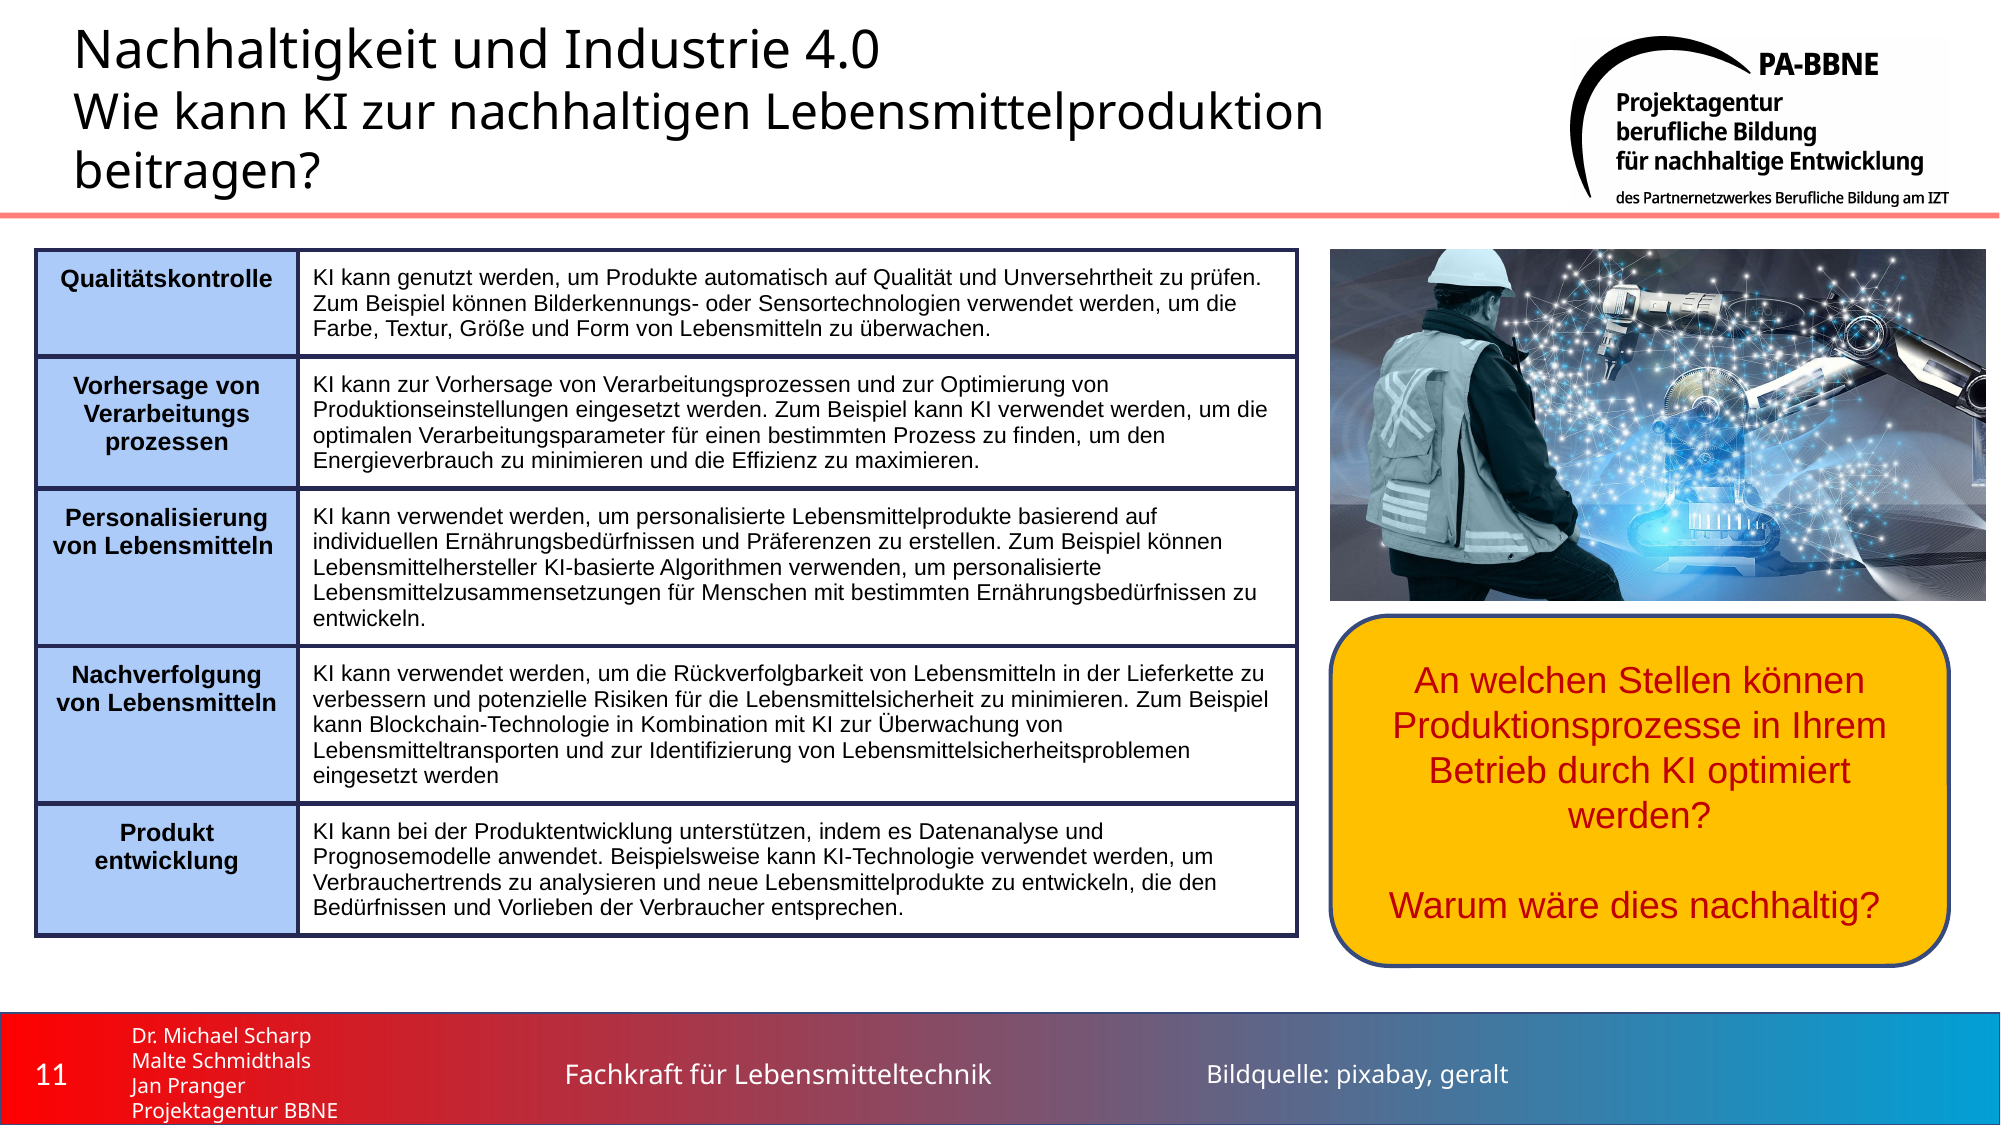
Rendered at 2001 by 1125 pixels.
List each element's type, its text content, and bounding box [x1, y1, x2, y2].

table_cell Nachverfolgung von Lebensmitteln [38, 648, 296, 801]
picture [1570, 36, 1949, 207]
footer Dr. Michael Scharp Malte Schmidthals Jan Pranger Projektagentur BBNE [116, 1026, 665, 1120]
table_cell Personalisierung von Lebensmitteln [38, 491, 296, 644]
table_cell Produkt entwicklung [38, 806, 296, 933]
table_cell Vorhersage von Verarbeitungs prozessen [38, 359, 296, 486]
list Bildquelle: pixabay, geralt [1191, 1026, 1949, 1118]
table_header KI kann genutzt werden, um Produkte automatisch auf Qualität und Unversehrtheit zu prüfen. Zum Beispiel können Bilderkennungs- oder Sensortechnologien verwendet werden, um die Farbe, Textur, Größe und Form von Lebensmitteln zu überwachen. [300, 252, 1295, 354]
list Fachkraft für Lebensmitteltechnik [665, 1026, 1179, 1118]
table_header Qualitätskontrolle [38, 252, 296, 354]
table_cell KI kann zur Vorhersage von Verarbeitungsprozessen und zur Optimierung von Produktionseinstellungen eingesetzt werden. Zum Beispiel kann KI verwendet werden, um die optimalen Verarbeitungsparameter für einen bestimmten Prozess zu finden, um den Energieverbrauch zu minimieren und die Effizienz zu maximieren. [300, 359, 1295, 486]
table_cell KI kann verwendet werden, um personalisierte Lebensmittelprodukte basierend auf individuellen Ernährungsbedürfnissen und Präferenzen zu erstellen. Zum Beispiel können Lebensmittelhersteller KI-basierte Algorithmen verwenden, um personalisierte Lebensmittelzusammensetzungen für Menschen mit bestimmten Ernährungsbedürfnissen zu entwickeln. [300, 491, 1295, 644]
title Nachhaltigkeit und Industrie 4.0 Wie kann KI zur nachhaltigen Lebensmittelproduktion beitragen? [59, 7, 1536, 207]
picture [1330, 249, 1987, 601]
text_box An welchen Stellen können Produktionsprozesse in Ihrem Betrieb durch KI optimiert werden? Warum wäre dies nachhaltig? [1330, 615, 1949, 966]
table_cell KI kann bei der Produktentwicklung unterstützen, indem es Datenanalyse und Prognosemodelle anwendet. Beispielsweise kann KI-Technologie verwendet werden, um Verbrauchertrends zu analysieren und neue Lebensmittelprodukte zu entwickeln, die den Bedürfnissen und Vorlieben der Verbraucher entsprechen. [300, 806, 1295, 933]
slide_number 11 [0, 1026, 102, 1118]
table_cell KI kann verwendet werden, um die Rückverfolgbarkeit von Lebensmitteln in der Lieferkette zu verbessern und potenzielle Risiken für die Lebensmittelsicherheit zu minimieren. Zum Beispiel kann Blockchain-Technologie in Kombination mit KI zur Überwachung von Lebensmitteltransporten und zur Identifizierung von Lebensmittelsicherheitsproblemen eingesetzt werden [300, 648, 1295, 801]
